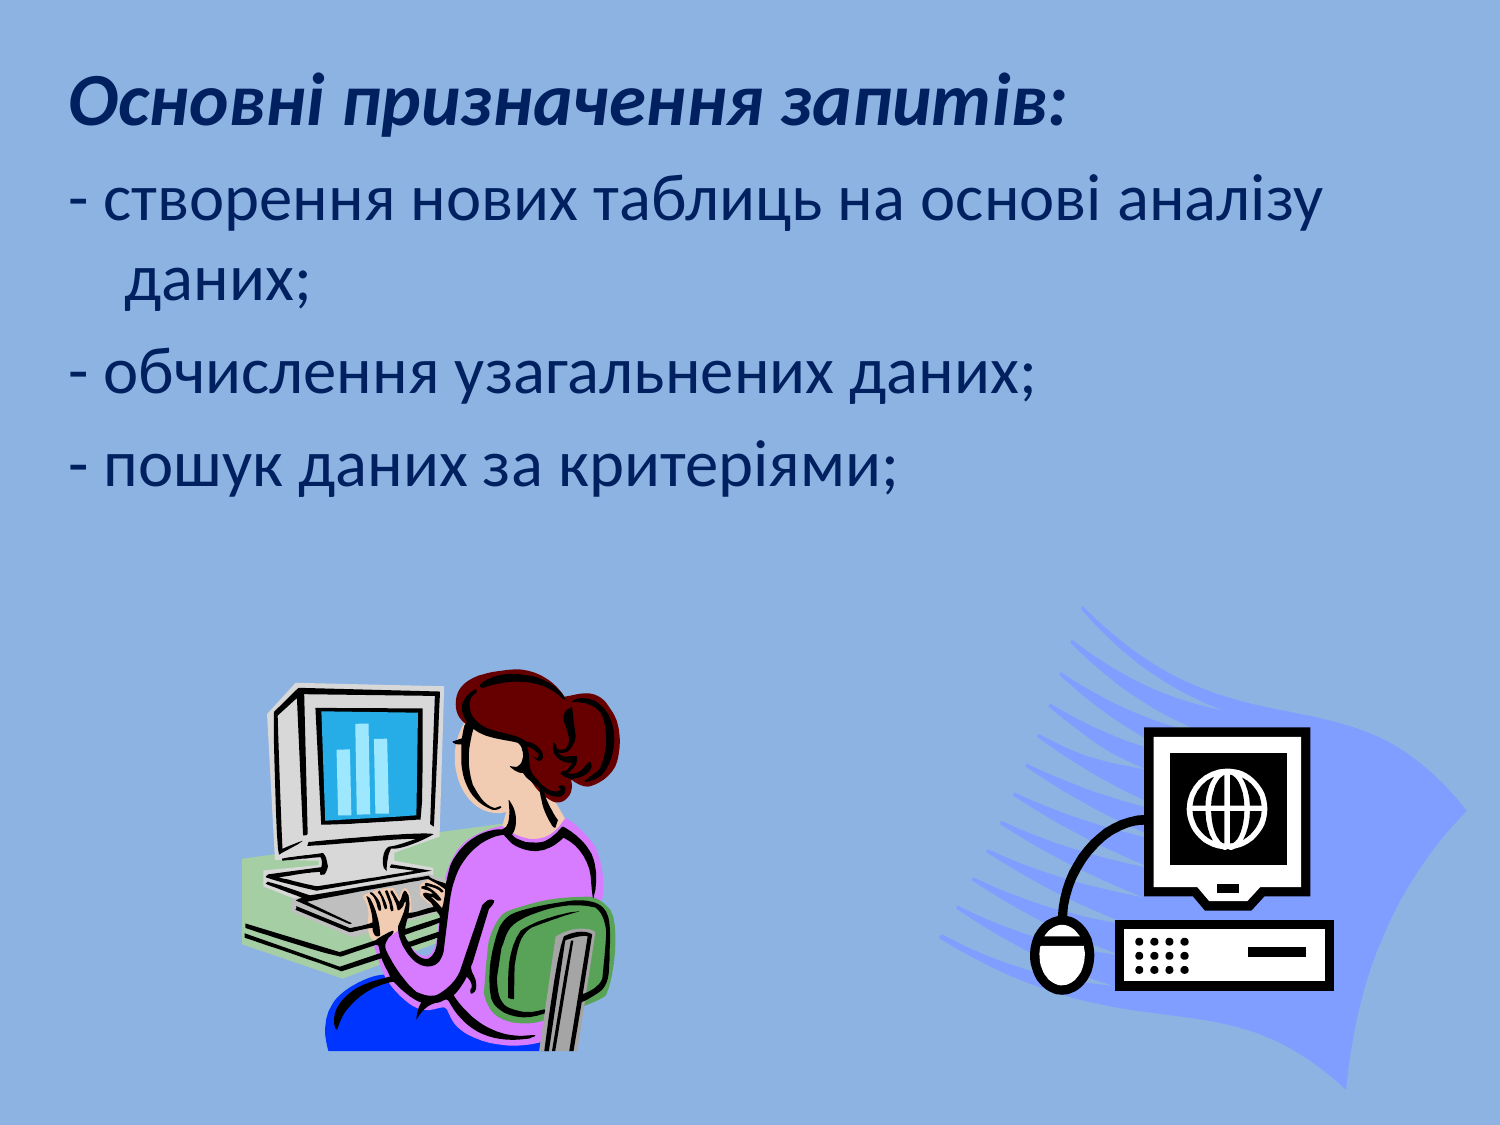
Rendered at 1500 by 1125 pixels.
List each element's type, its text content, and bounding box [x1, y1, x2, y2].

picture [241, 668, 621, 1055]
picture [938, 605, 1467, 1090]
list Основні призначення запитів: - створення нових таблиць на основі аналізу даних; - обчислення узагальнених даних; - пошук даних за критеріями; [53, 42, 1404, 786]
